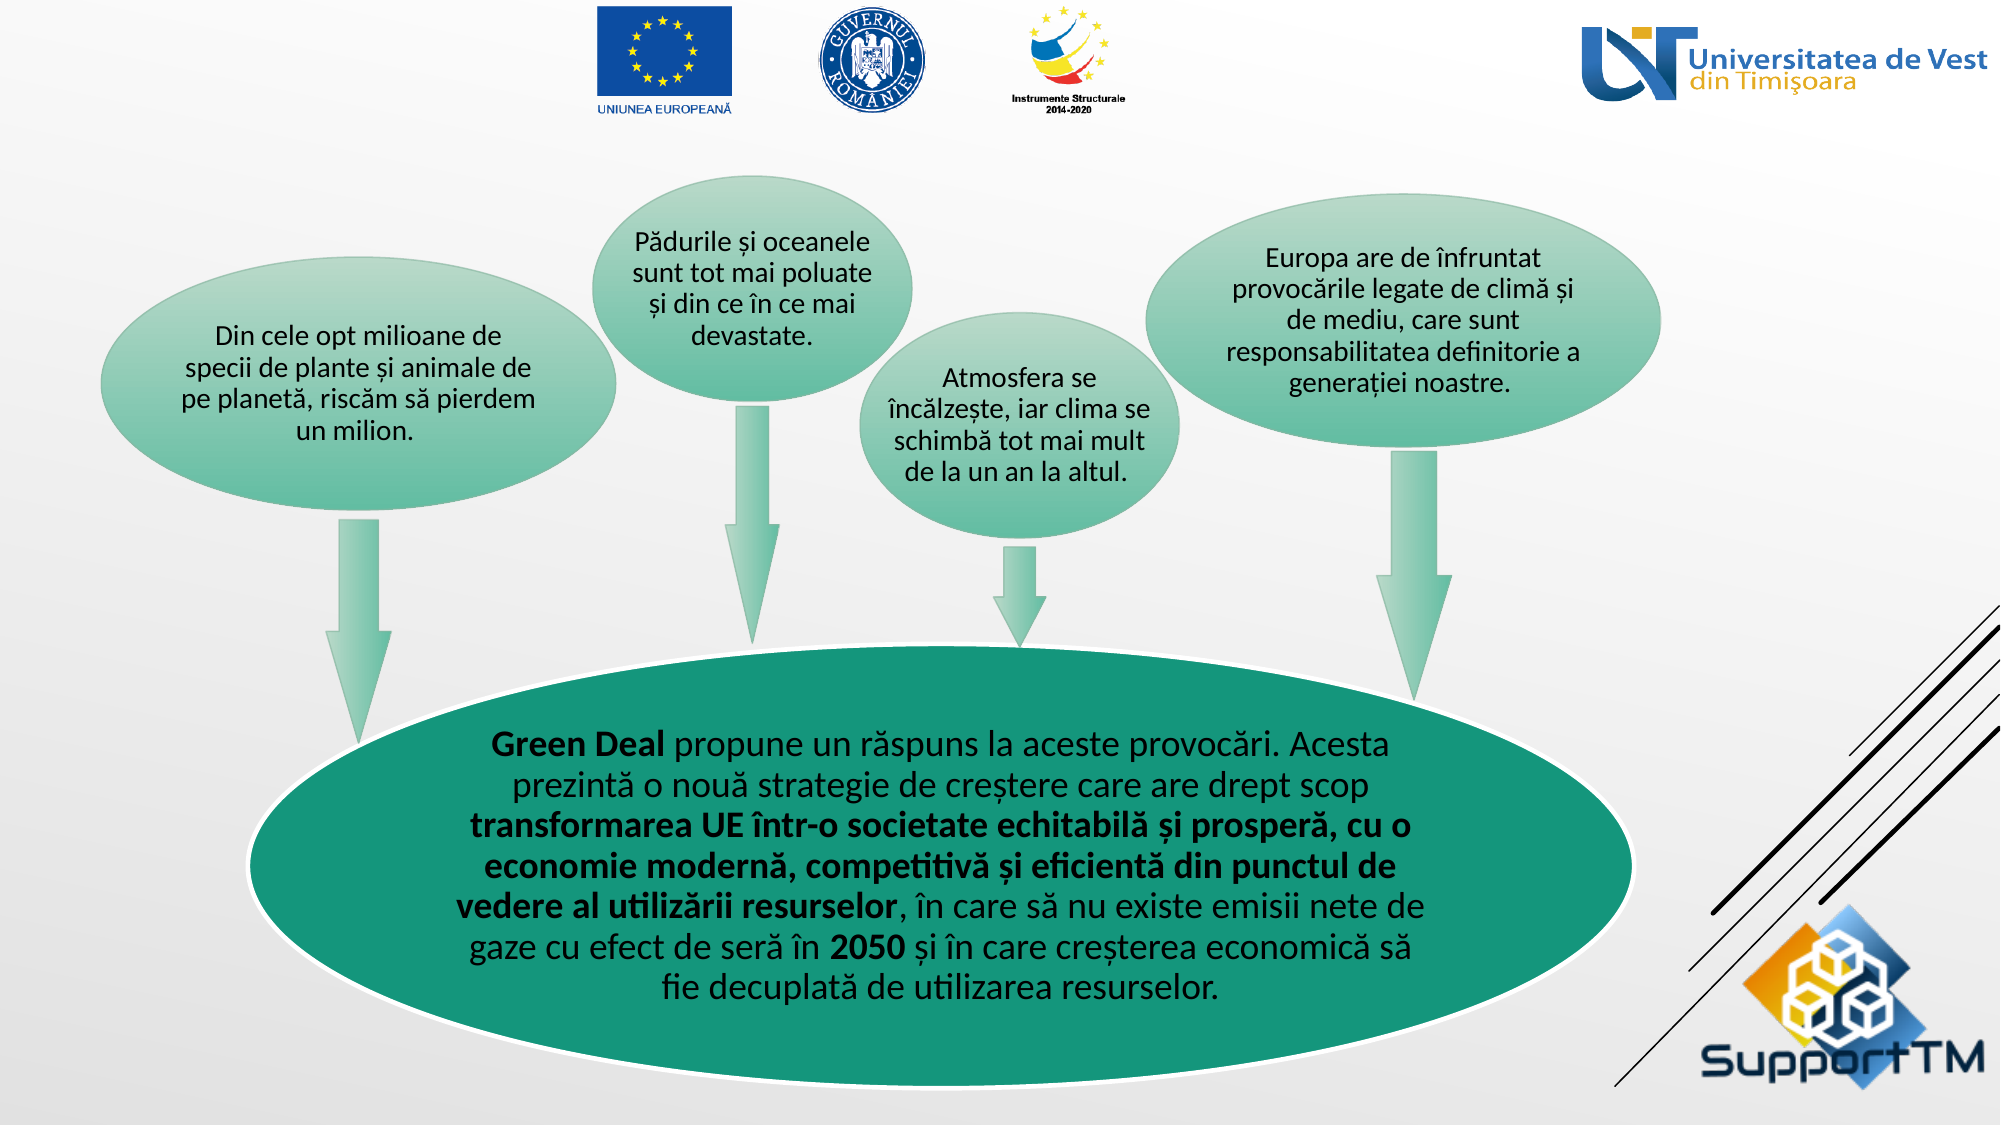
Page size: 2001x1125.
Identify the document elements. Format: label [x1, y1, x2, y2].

picture [1569, 0, 2000, 128]
text_box [101, 175, 1661, 701]
picture [587, 0, 1136, 138]
text_box [190, 643, 1692, 1089]
picture [1686, 841, 2000, 1125]
